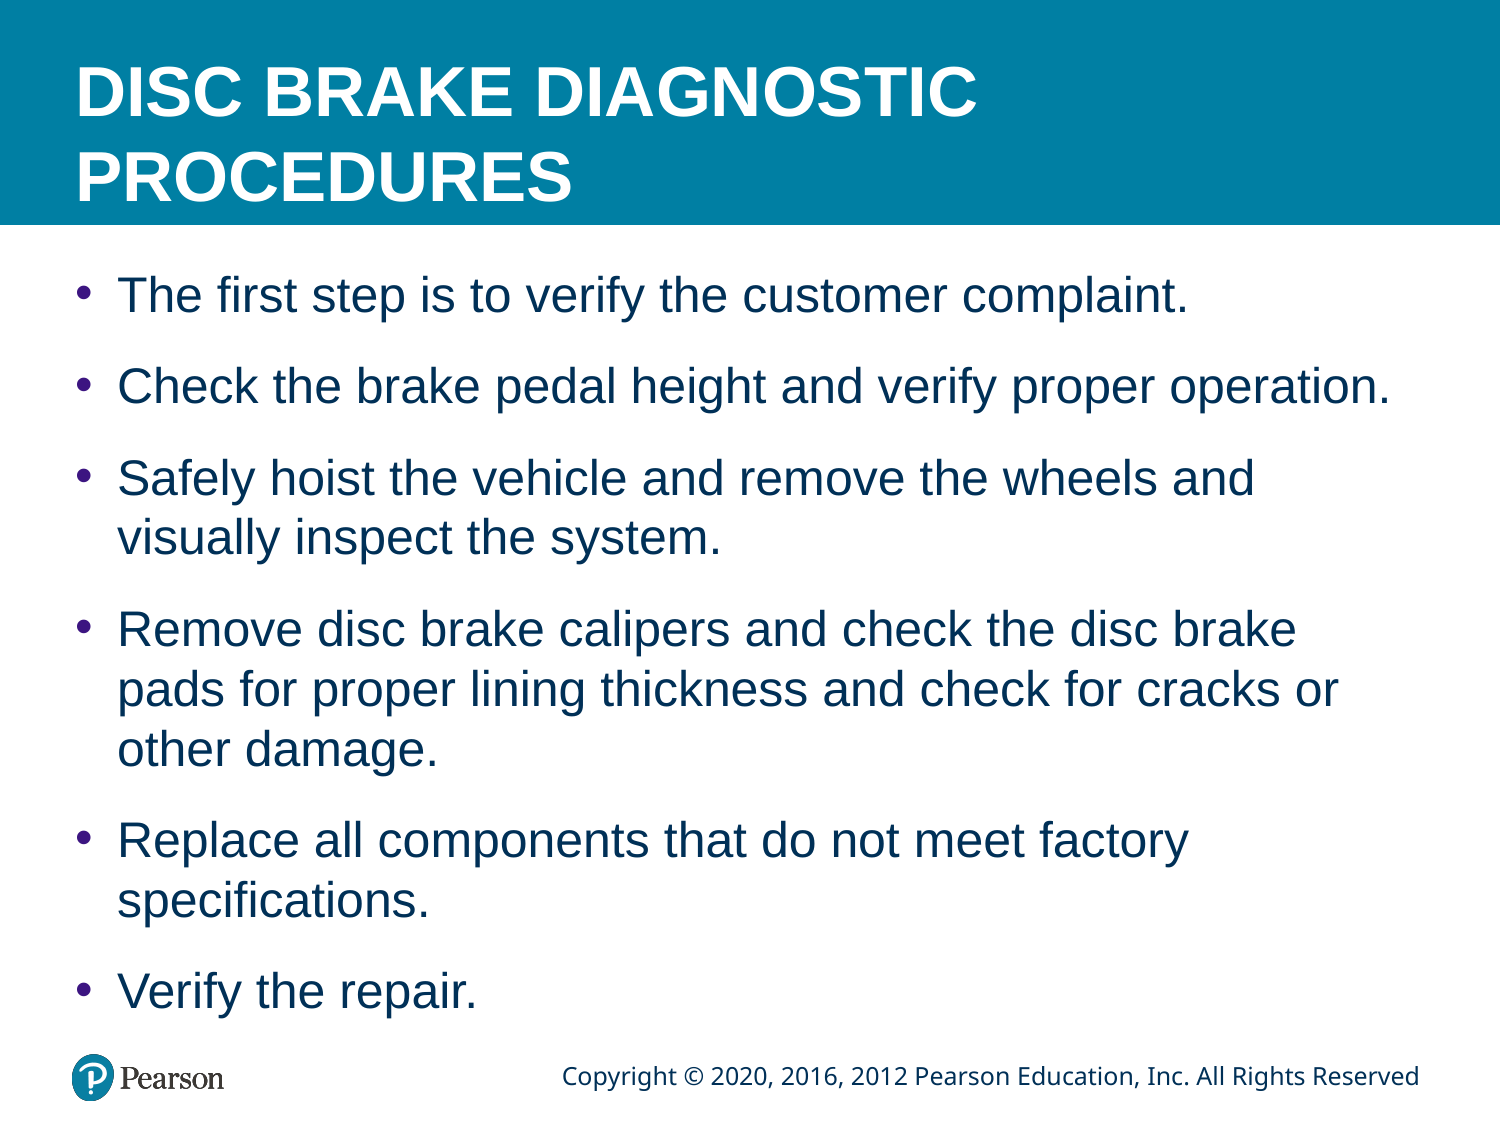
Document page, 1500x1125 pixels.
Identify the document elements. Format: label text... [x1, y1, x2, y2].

picture [72, 1088, 83, 1101]
title DISC BRAKE DIAGNOSTIC PROCEDURES [75, 35, 1425, 216]
picture [80, 1063, 106, 1088]
list The first step is to verify the customer complaint. Check the brake pedal height and verify proper operation. Safely hoist the vehicle and remove the wheels and visually inspect the system. Remove disc brake calipers and check the disc brake pads for proper lining thickness and check for cracks or other damage. Replace all components that do not meet factory specifications. Verify the repair. [75, 262, 1400, 1005]
picture [72, 1054, 87, 1070]
picture [98, 1054, 224, 1101]
